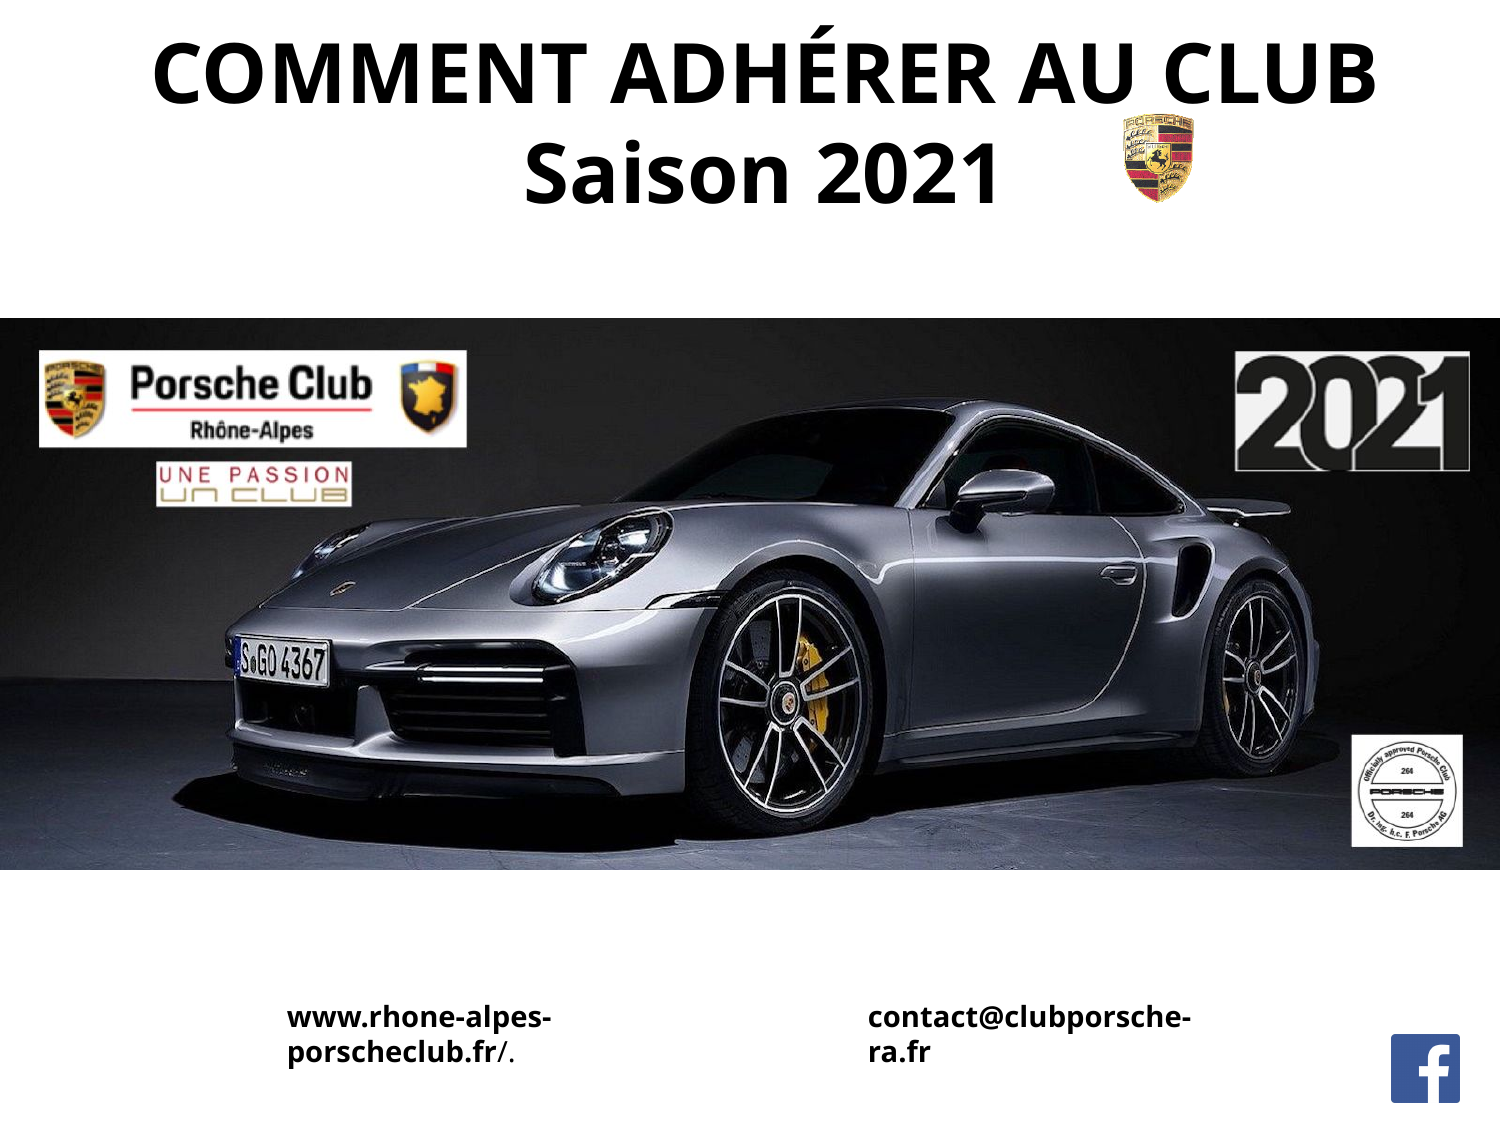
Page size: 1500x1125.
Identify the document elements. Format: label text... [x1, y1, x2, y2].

picture [0, 318, 1500, 871]
title COMMENT ADHÉRER AU CLUB Saison 2021 [127, 0, 1403, 242]
subtitle contact@clubporsche-ra.fr [852, 991, 1224, 1090]
picture [1391, 1034, 1460, 1104]
picture [1094, 98, 1224, 215]
text_box www.rhone-alpes-porscheclub.fr/. [272, 991, 750, 1076]
